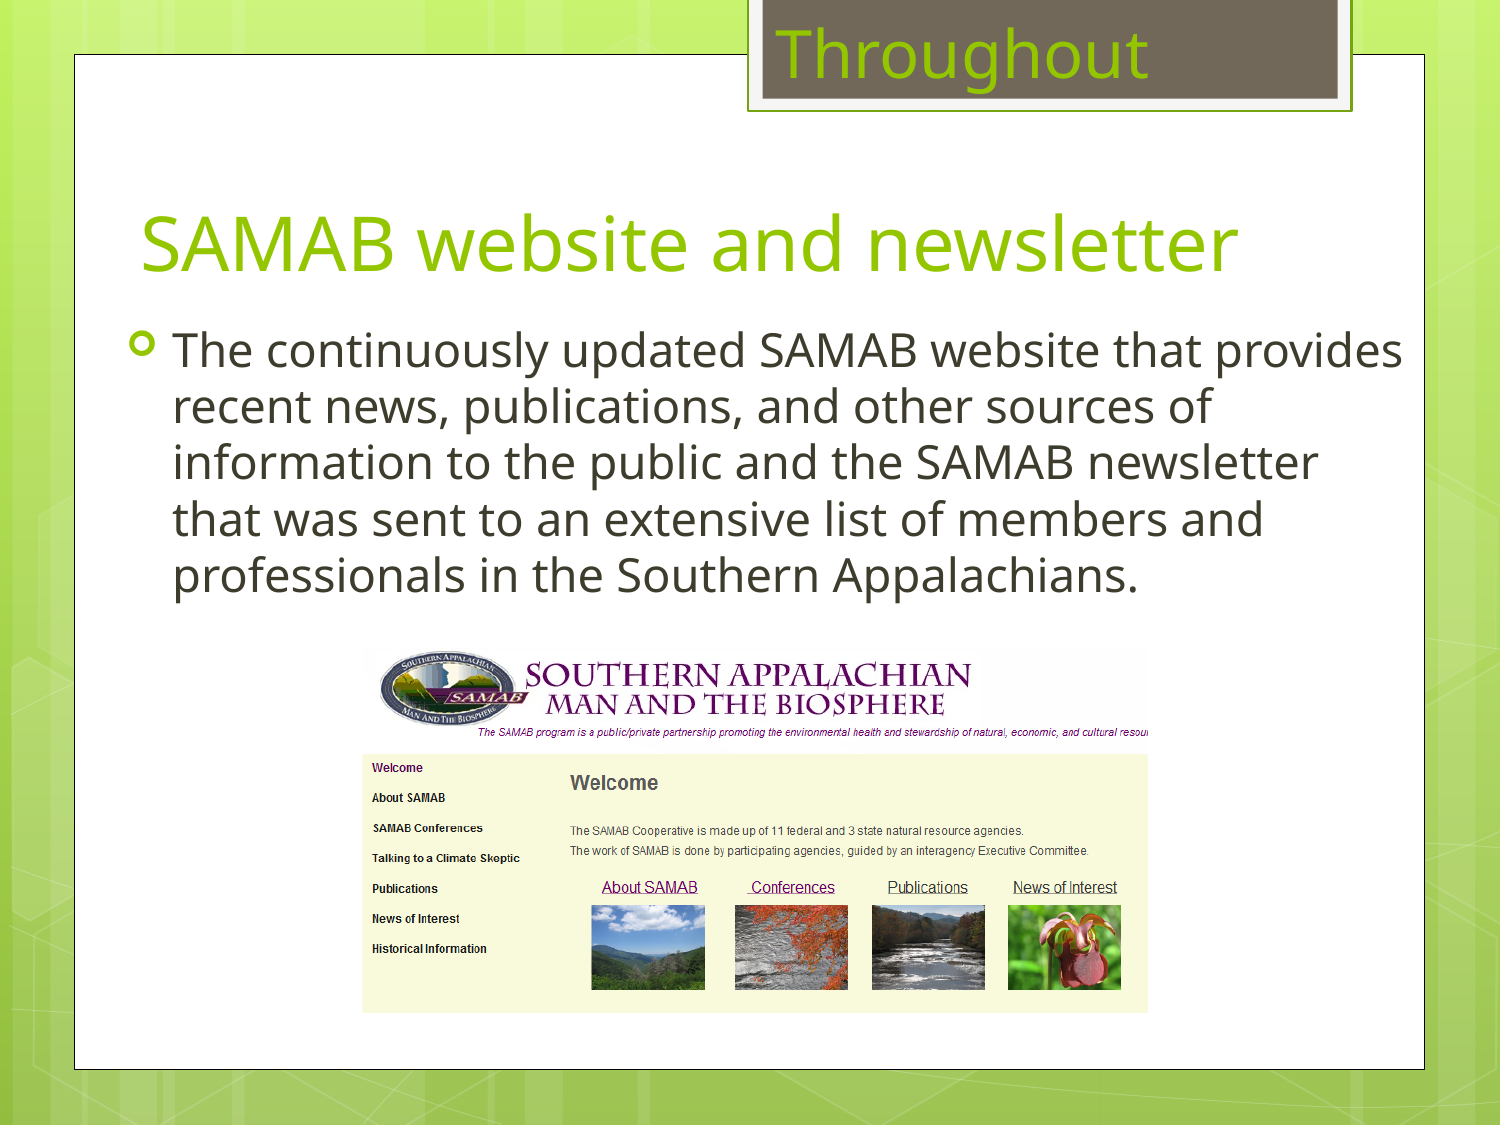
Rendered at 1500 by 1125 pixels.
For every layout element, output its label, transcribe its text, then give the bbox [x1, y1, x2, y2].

picture [362, 648, 1149, 1013]
title SAMAB website and newsletter [125, 112, 1324, 294]
list The continuously updated SAMAB website that provides recent news, publications, and other sources of information to the public and the SAMAB newsletter that was sent to an extensive list of members and professionals in the Southern Appalachians. [99, 312, 1425, 650]
text_box Throughout [760, 4, 1165, 99]
